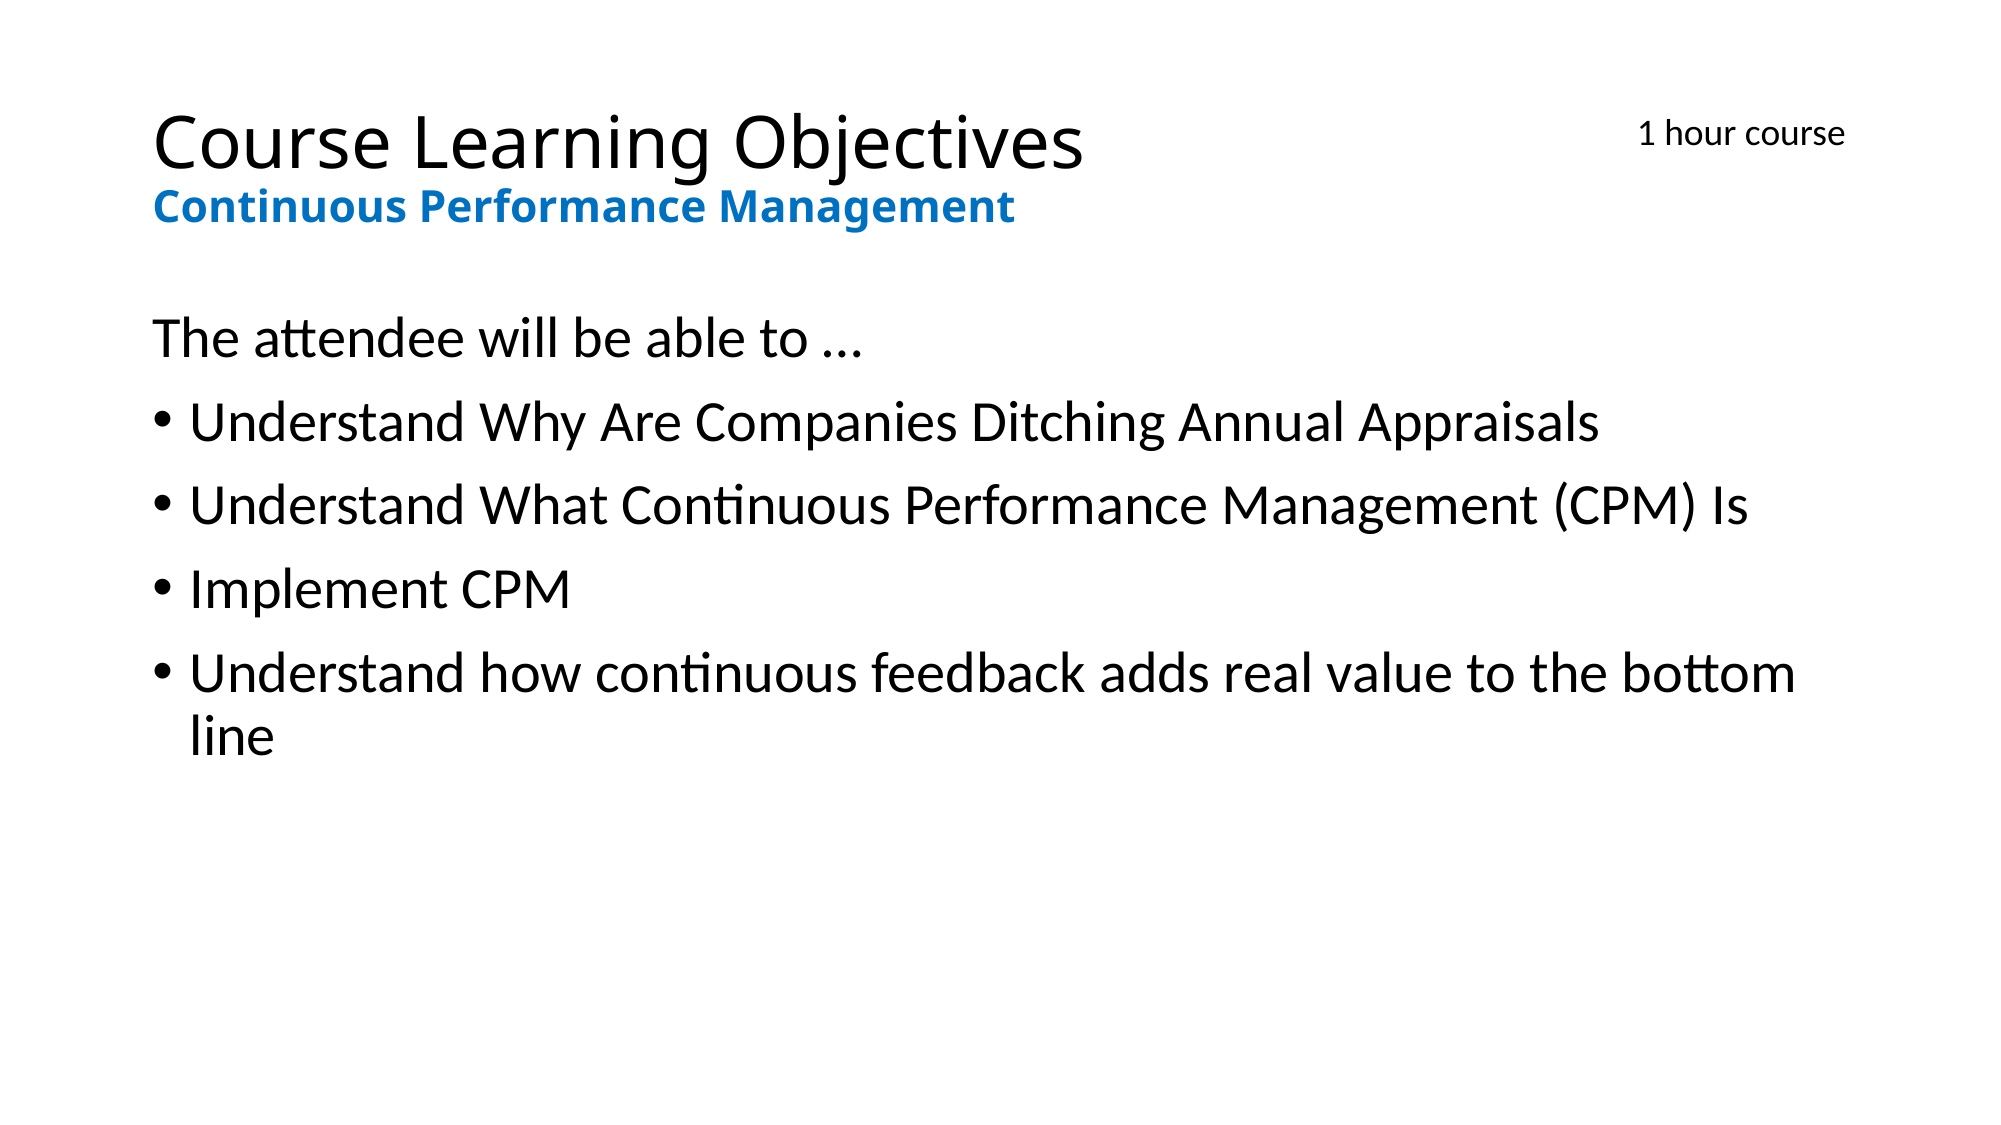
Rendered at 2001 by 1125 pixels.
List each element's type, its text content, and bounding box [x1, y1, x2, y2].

text_box 1 hour course [1622, 100, 1862, 161]
list The attendee will be able to … Understand Why Are Com­pa­nies Ditch­ing Annu­al Appraisals Understand What Continuous Performance Management (CPM) Is Implement CPM Understand how con­tin­u­ous feed­back adds real val­ue to the bot­tom line [137, 299, 1863, 1014]
title Course Learning Objectives Continuous Performance Management [137, 59, 1212, 278]
